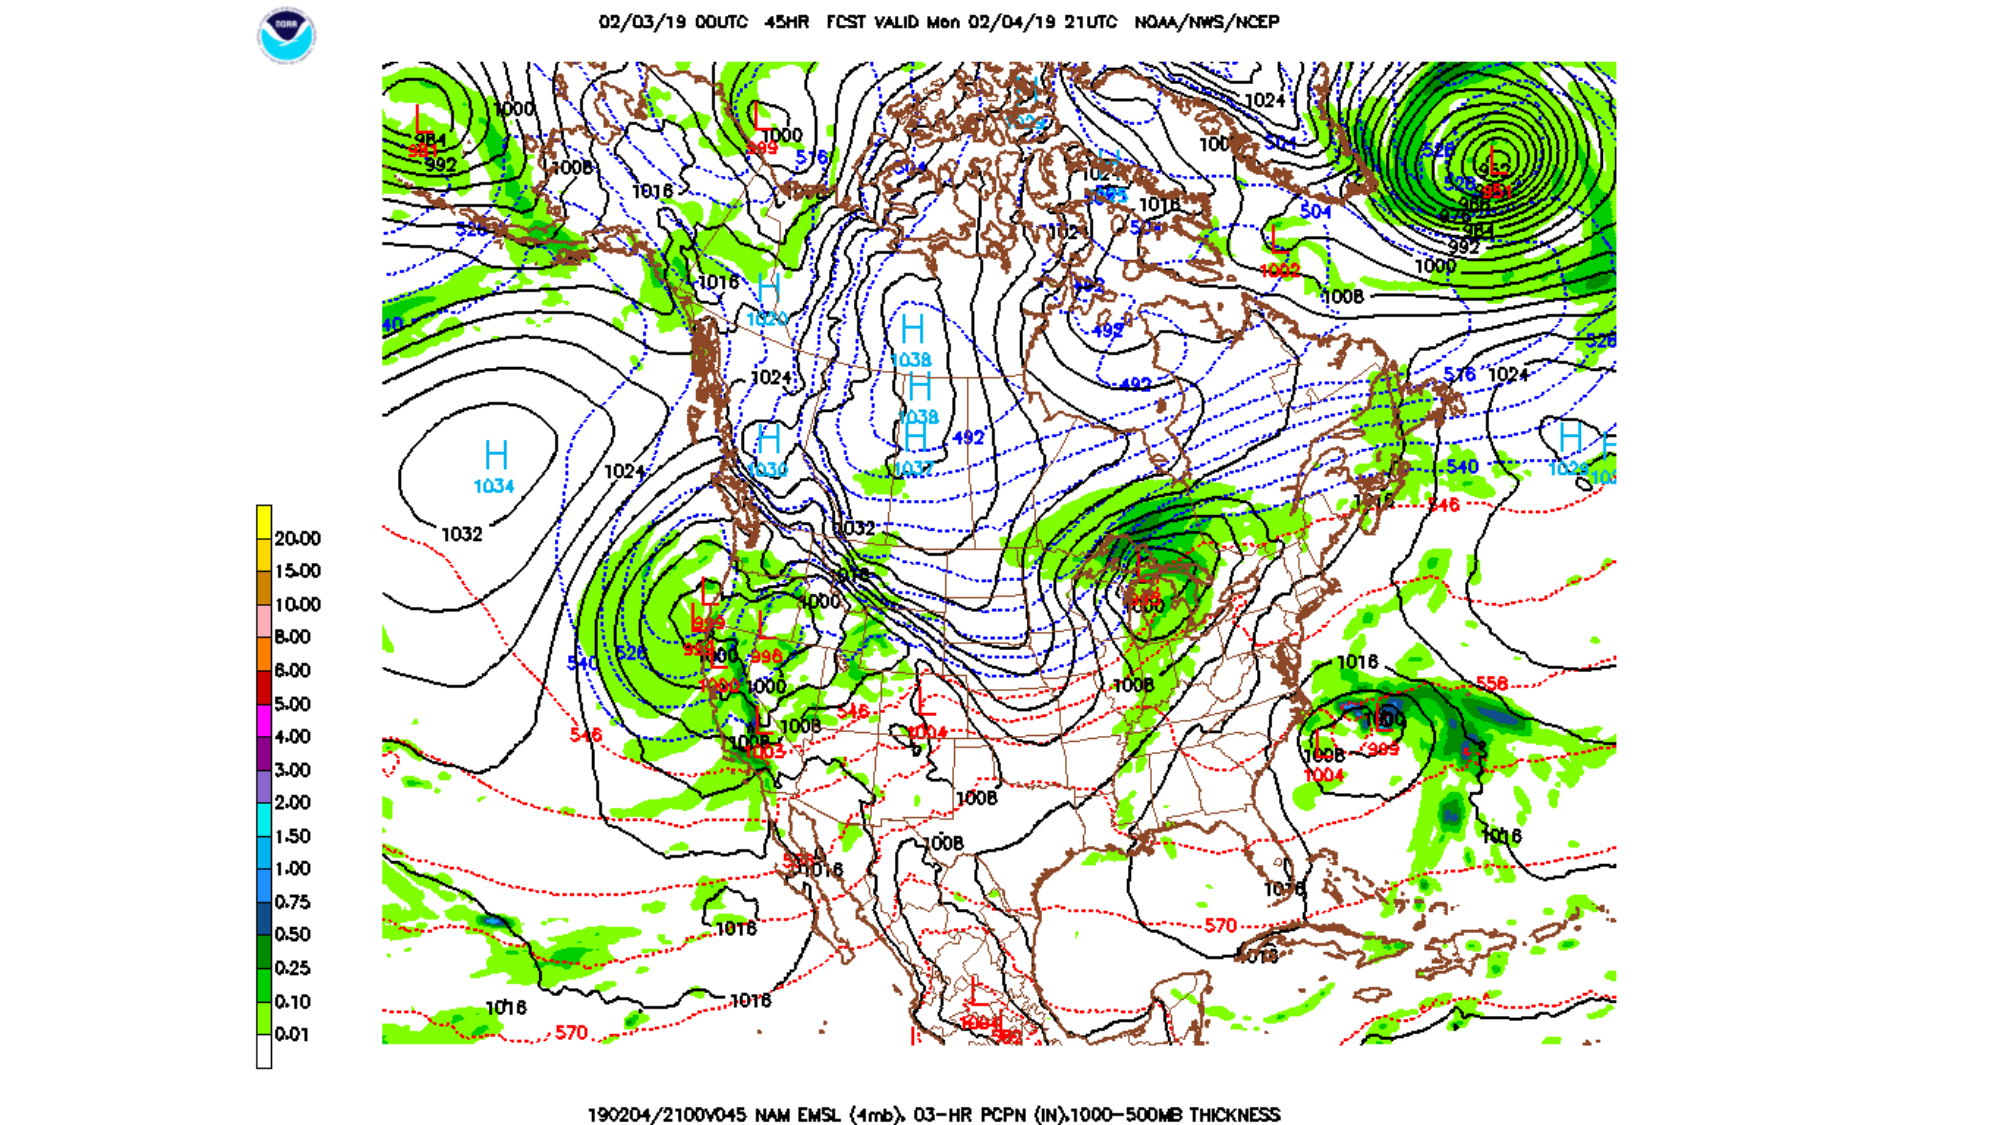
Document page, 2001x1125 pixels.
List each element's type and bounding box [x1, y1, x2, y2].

picture [249, 0, 1750, 1125]
